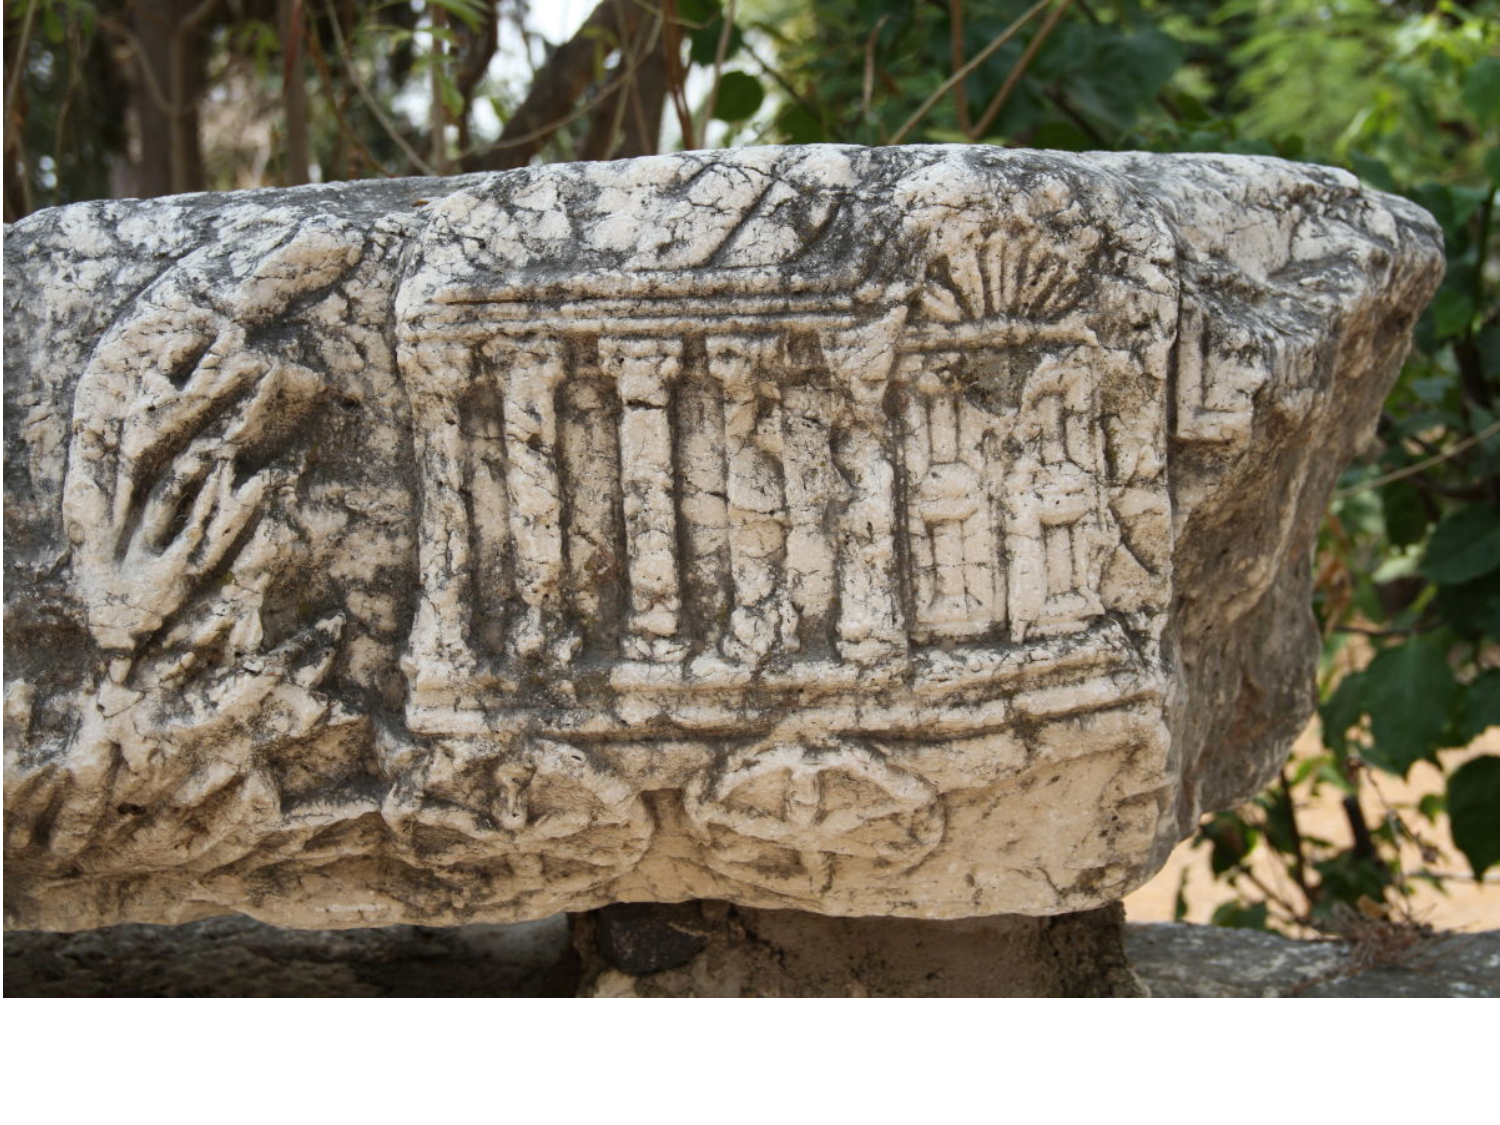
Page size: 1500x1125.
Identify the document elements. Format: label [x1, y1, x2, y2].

picture [3, 0, 1500, 998]
